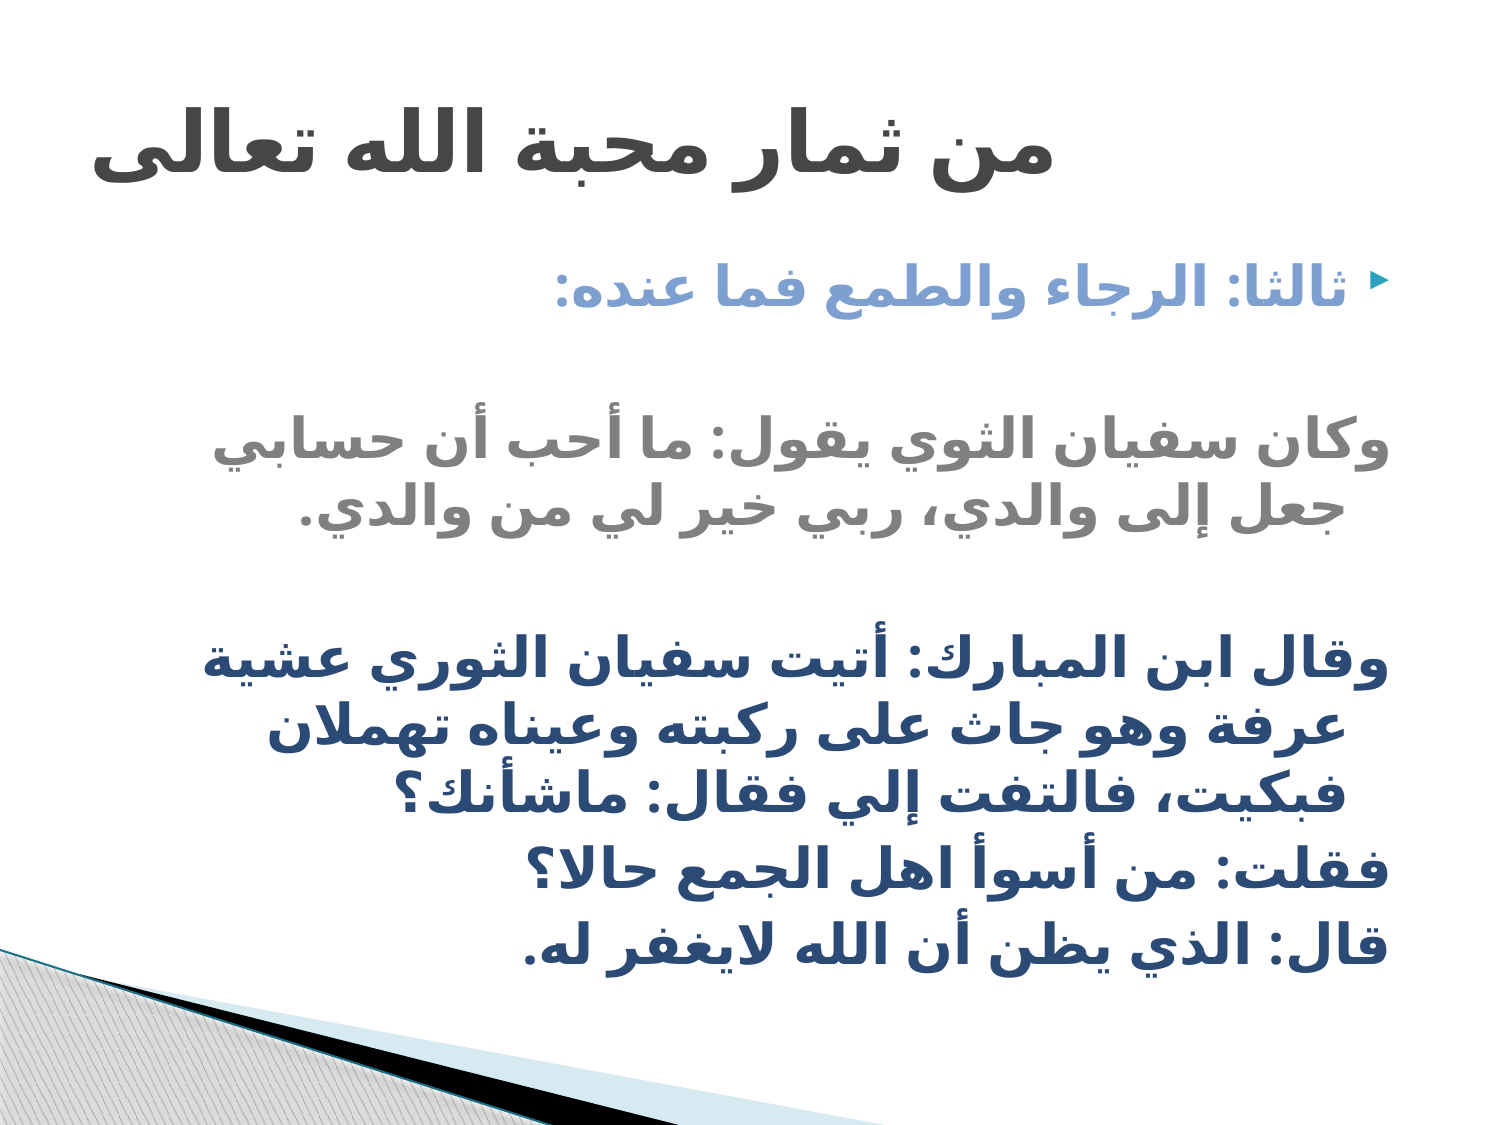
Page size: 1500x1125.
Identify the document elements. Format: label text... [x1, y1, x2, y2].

list ثالثا: الرجاء والطمع فما عنده: وكان سفيان الثوي يقول: ما أحب أن حسابي جعل إلى والدي، ربي خير لي من والدي. وقال ابن المبارك: أتيت سفيان الثوري عشية عرفة وهو جاث على ركبته وعيناه تهملان فبكيت، فالتفت إلي فقال: ماشأنك؟ فقلت: من أسوأ اهل الجمع حالا؟ قال: الذي يظن أن الله لايغفر له. [75, 243, 1425, 986]
title من ثمار محبة الله تعالى [75, 45, 1425, 233]
